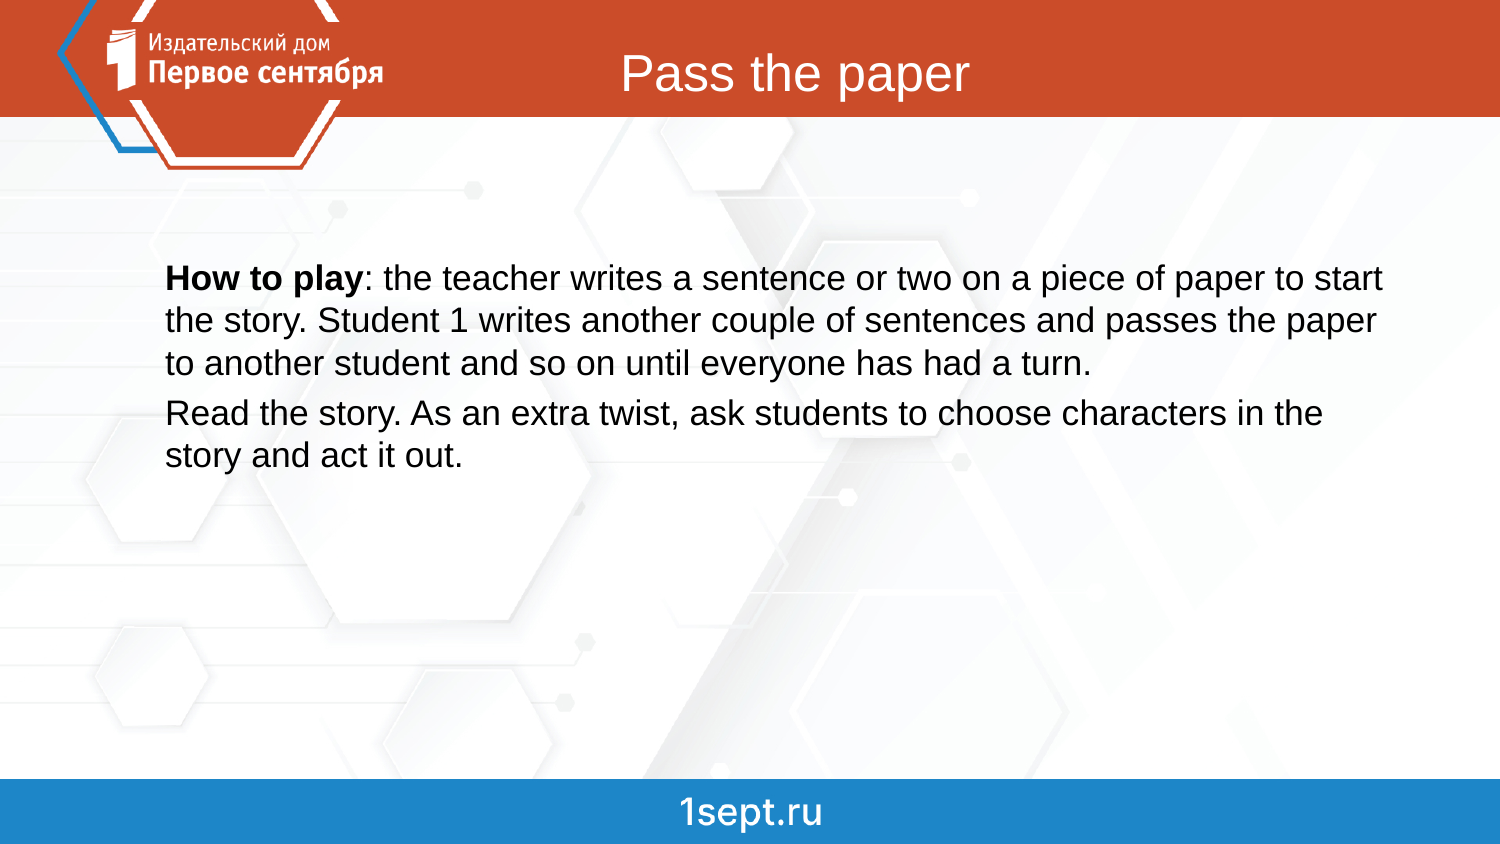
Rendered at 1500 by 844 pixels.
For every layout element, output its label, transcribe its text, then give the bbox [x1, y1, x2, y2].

title Pass the paper [230, 0, 1360, 141]
picture [0, 0, 1500, 844]
list How to play: the teacher writes a sentence or two on a piece of paper to start the story. Student 1 writes another couple of sentences and passes the paper to another student and so on until everyone has had a turn. Read the story. As an extra twist, ask students to choose characters in the story and act it out. [75, 196, 1425, 754]
